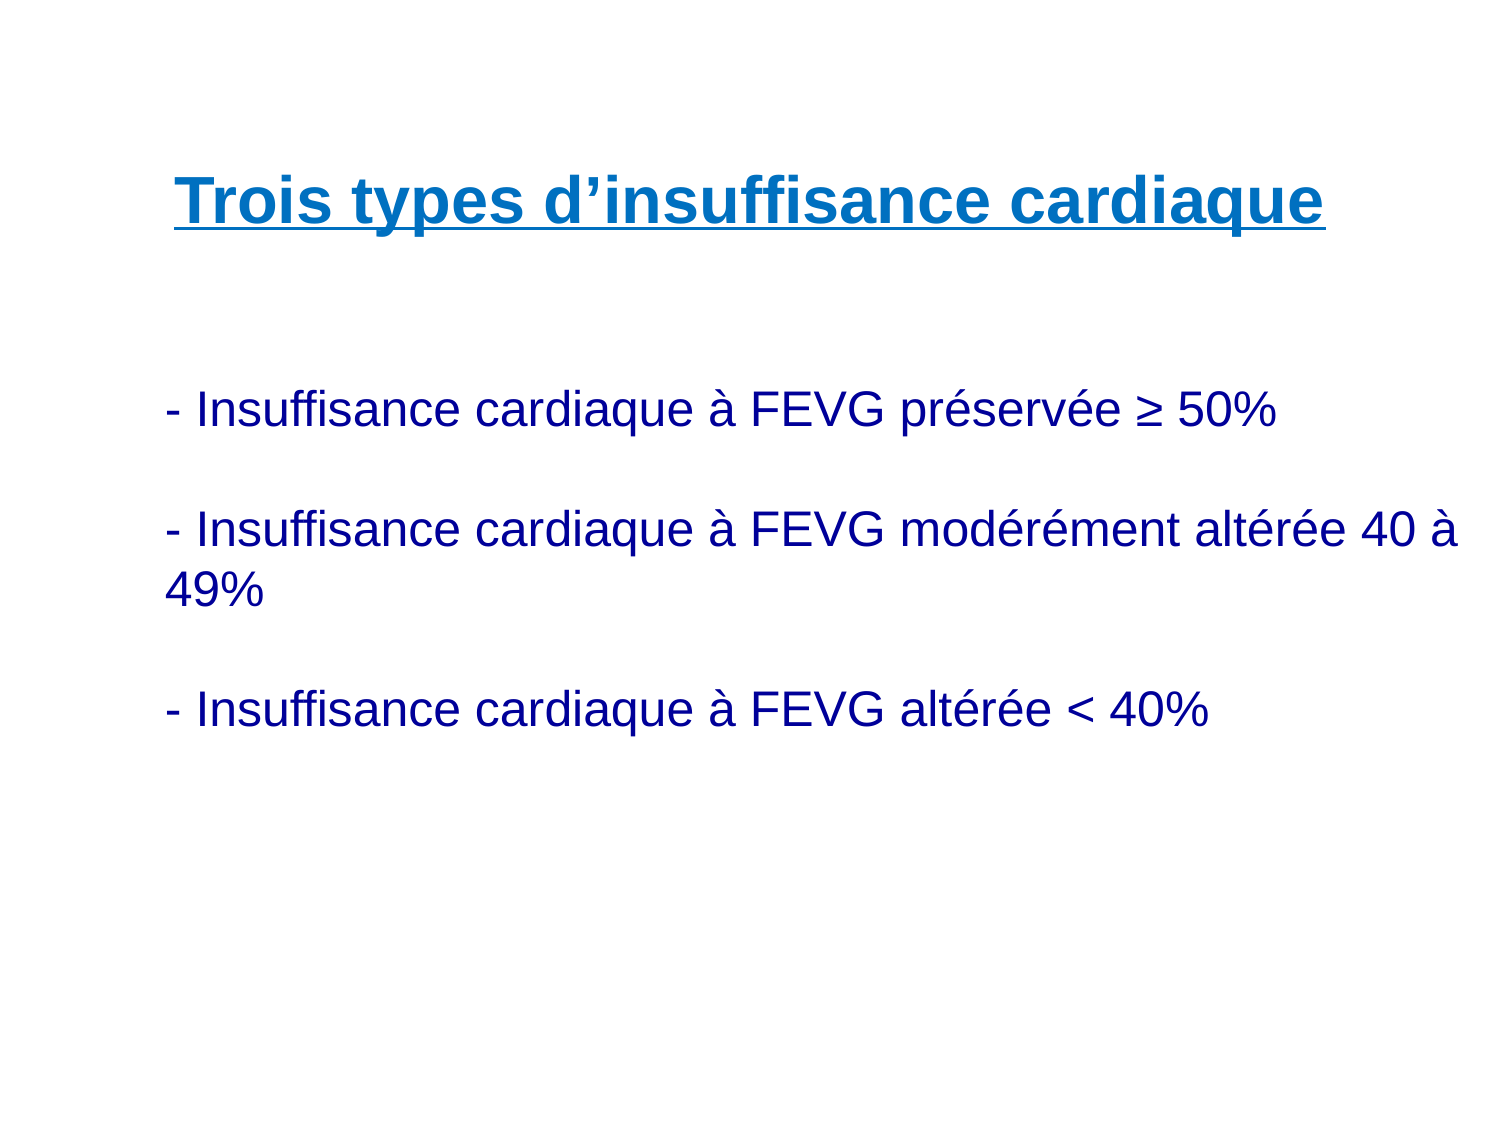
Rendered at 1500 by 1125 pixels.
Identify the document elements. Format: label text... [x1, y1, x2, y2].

text_box Trois types d’insuffisance cardiaque - Insuffisance cardiaque à FEVG préservée ≥ 50% - Insuffisance cardiaque à FEVG modérément altérée 40 à 49% - Insuffisance cardiaque à FEVG altérée < 40% [0, 148, 1500, 744]
